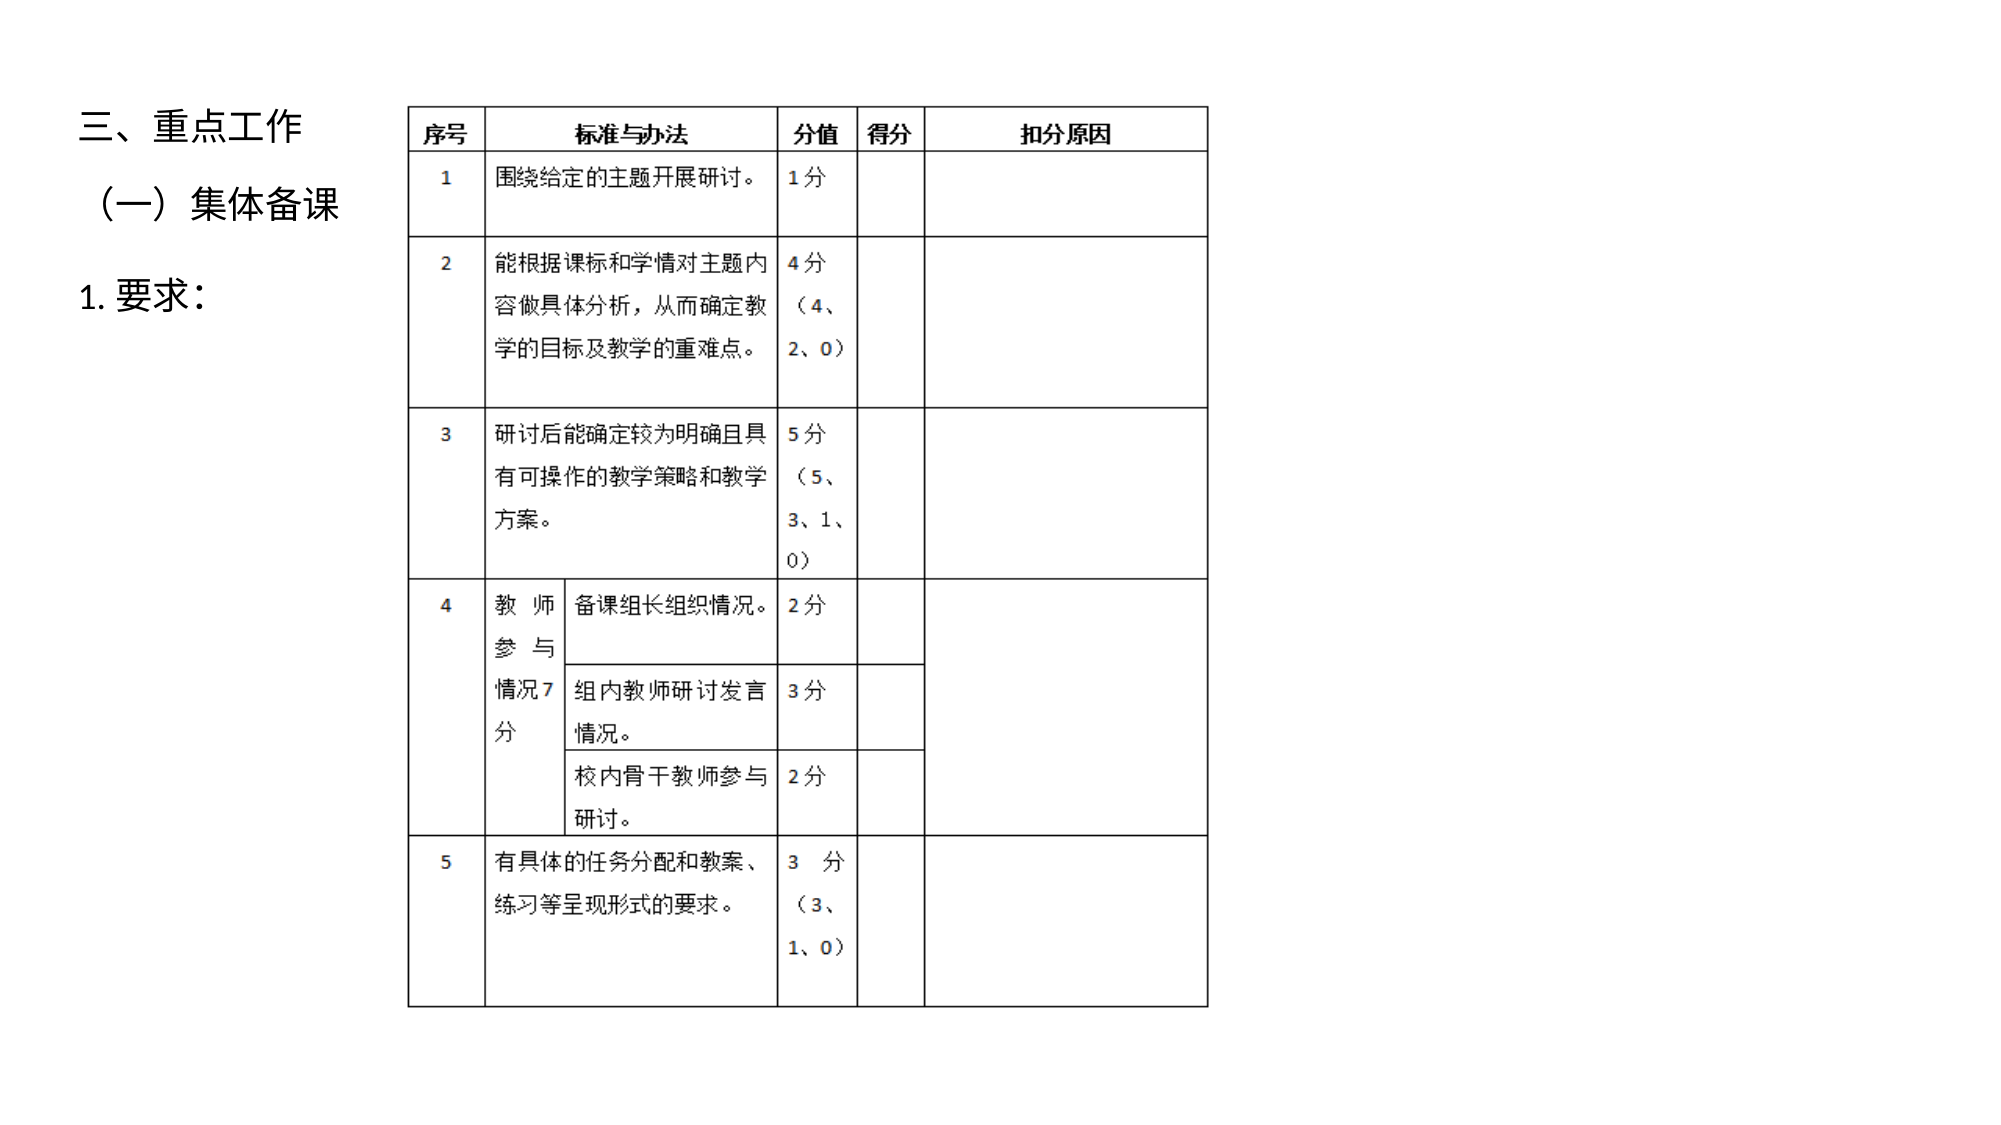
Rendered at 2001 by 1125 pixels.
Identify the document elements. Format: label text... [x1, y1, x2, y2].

text_box 三、重点工作 [63, 96, 397, 156]
text_box 1.要求： [62, 264, 397, 325]
text_box （一）集体备课 [63, 173, 356, 234]
picture [397, 96, 1227, 1015]
